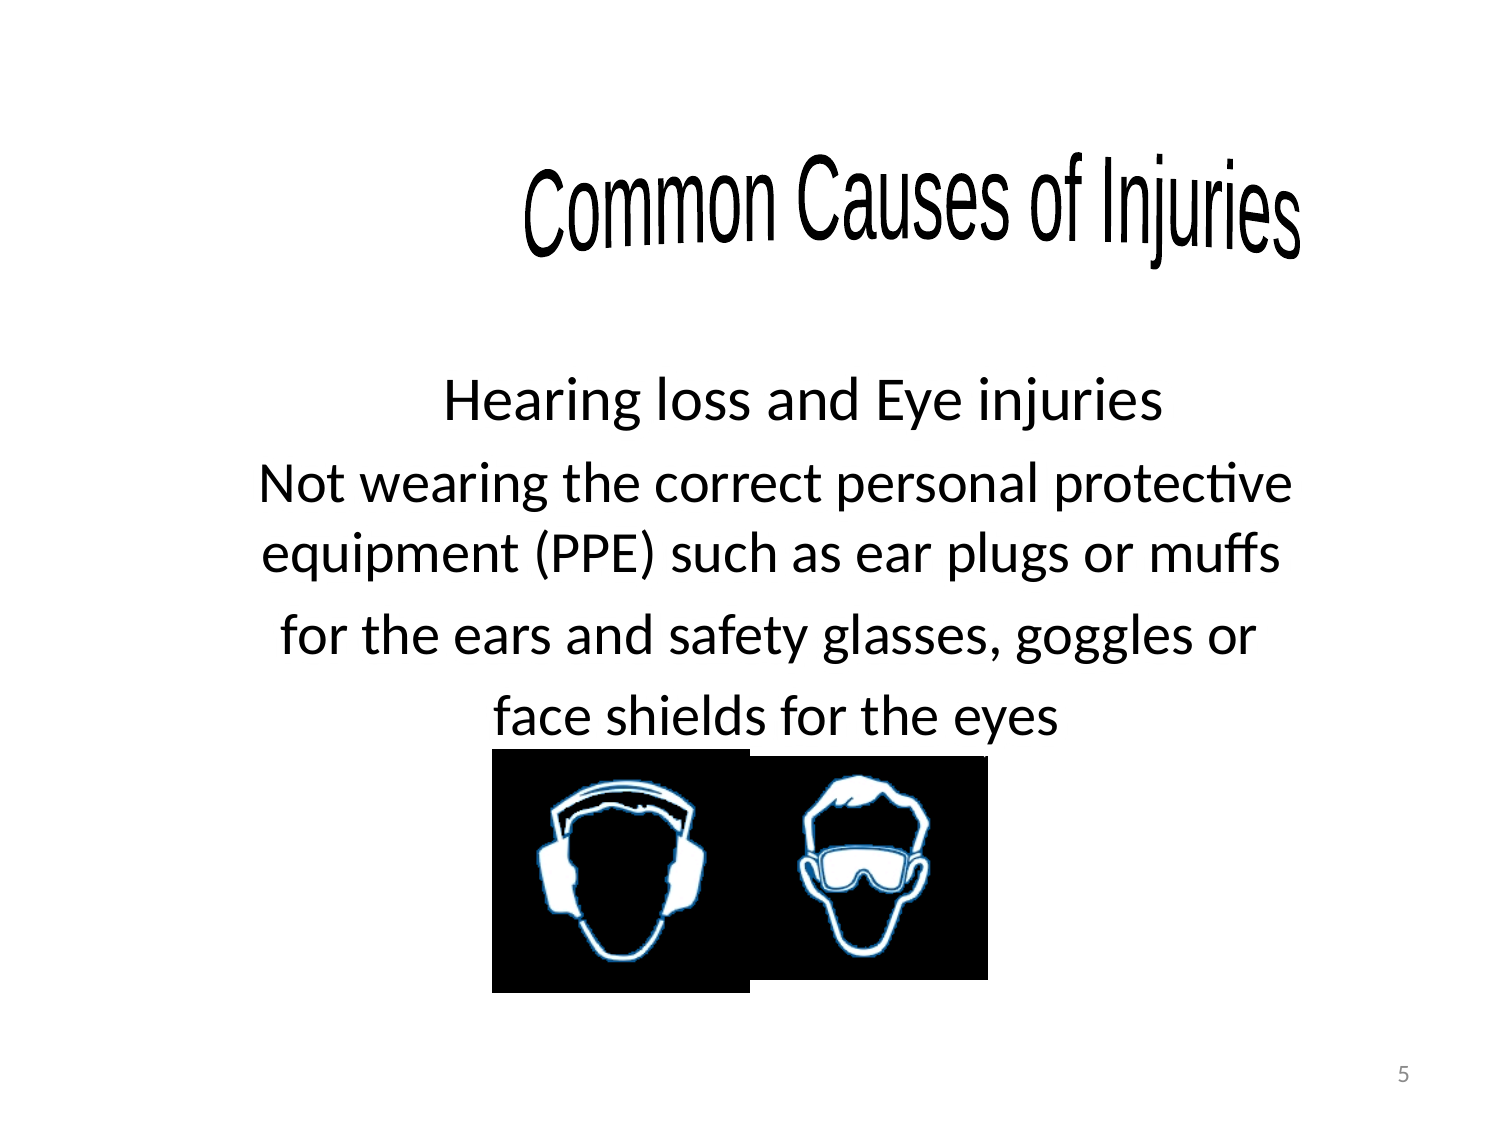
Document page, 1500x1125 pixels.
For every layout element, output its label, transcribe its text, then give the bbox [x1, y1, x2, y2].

list Hearing loss and Eye injuries Not wearing the correct personal protective equipment (PPE) such as ear plugs or muffs for the ears and safety glasses, goggles or face shields for the eyes [156, 350, 1344, 775]
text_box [491, 749, 751, 994]
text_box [754, 756, 988, 980]
slide_number 5 [1074, 1042, 1425, 1103]
